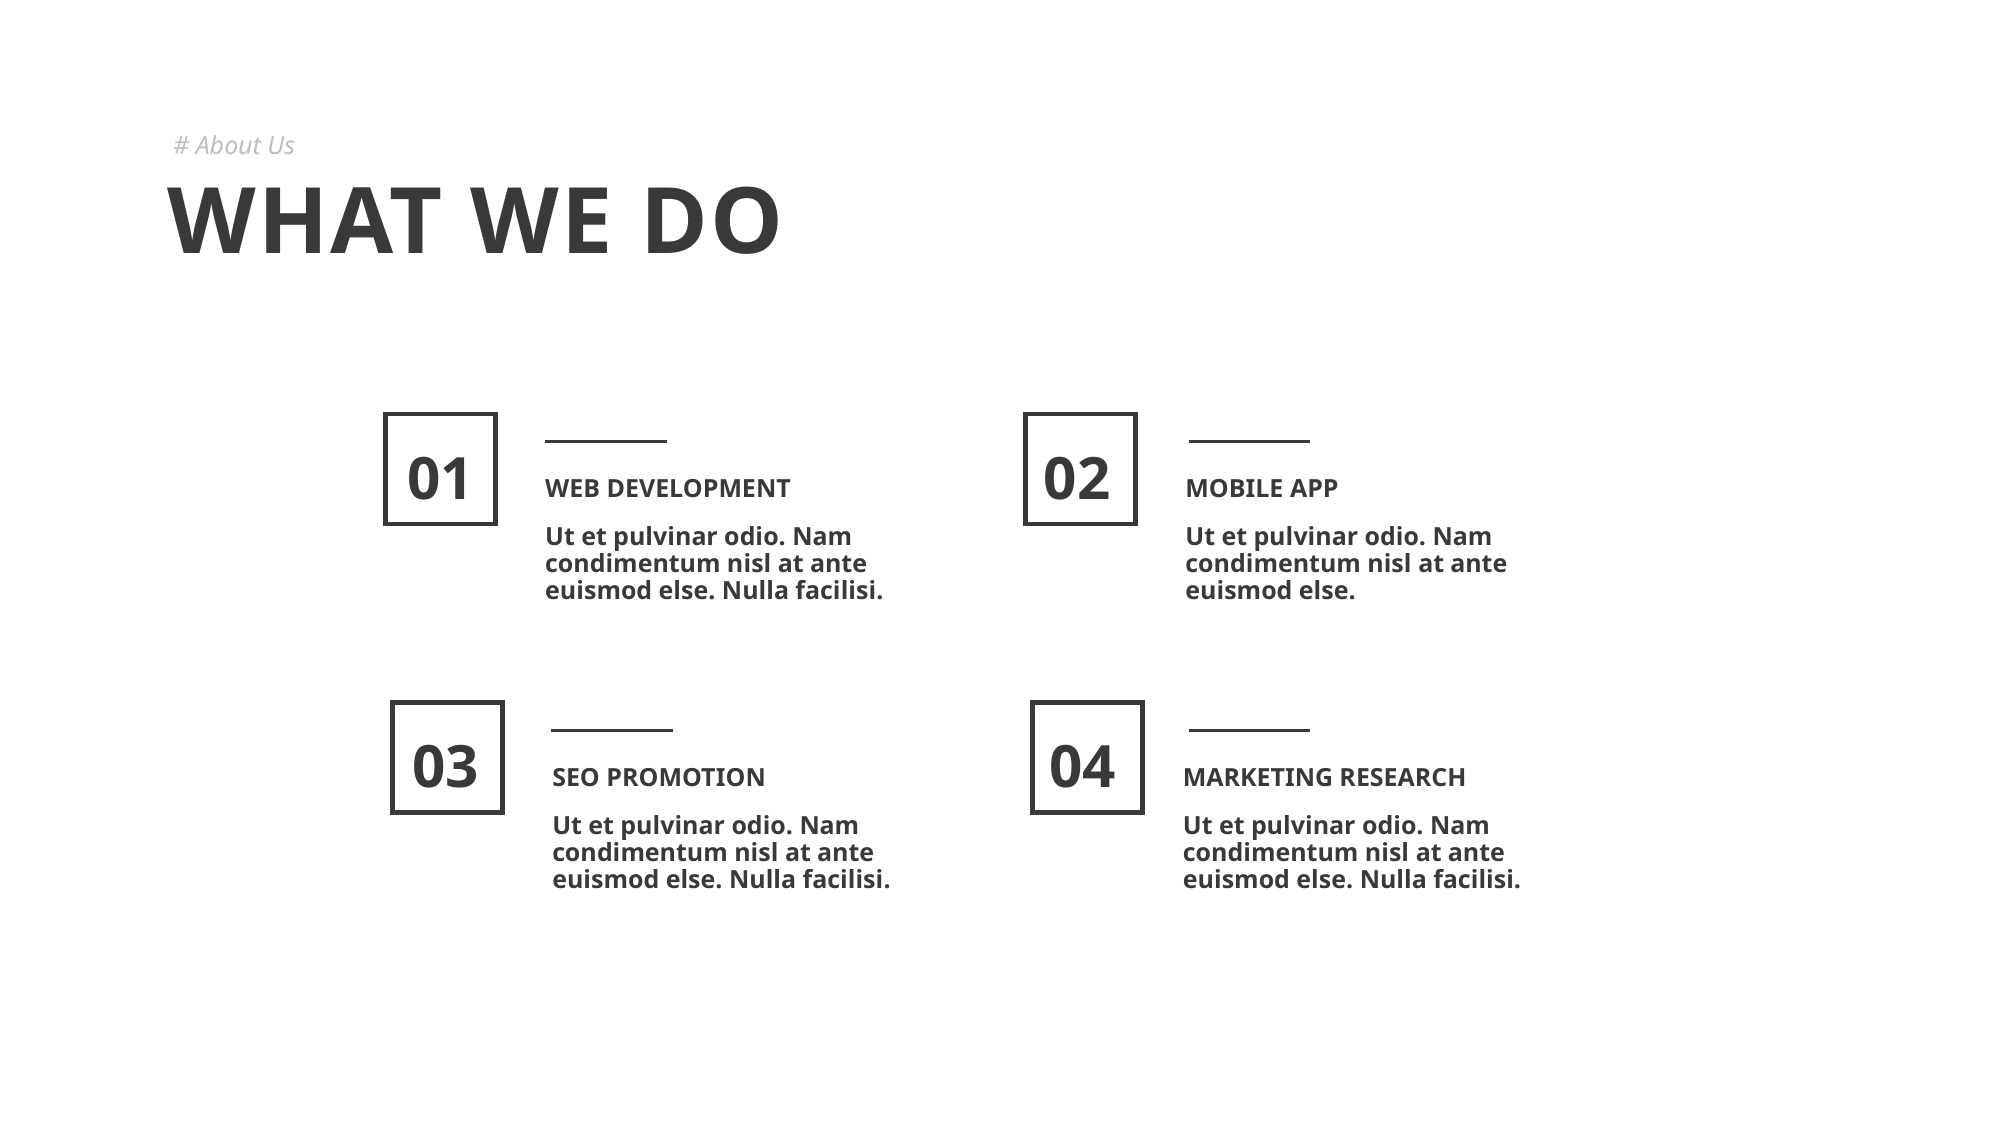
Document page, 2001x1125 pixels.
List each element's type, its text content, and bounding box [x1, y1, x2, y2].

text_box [1032, 702, 1147, 813]
text_box SEO PROMOTION Ut et pulvinar odio. Nam condimentum nisl at ante euismod else. Nulla facilisi. [537, 757, 998, 1016]
text_box MARKETING RESEARCH Ut et pulvinar odio. Nam condimentum nisl at ante euismod else. Nulla facilisi. [1168, 757, 1629, 1016]
text_box # About Us [158, 114, 807, 176]
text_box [1025, 414, 1142, 524]
text_box MOBILE APP Ut et pulvinar odio. Nam condimentum nisl at ante euismod else. [1170, 469, 1631, 727]
text_box WEB DEVELOPMENT Ut et pulvinar odio. Nam condimentum nisl at ante euismod else. Nulla facilisi. [530, 469, 991, 727]
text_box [392, 702, 511, 813]
text_box WHAT WE DO [153, 167, 1368, 286]
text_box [385, 414, 505, 524]
